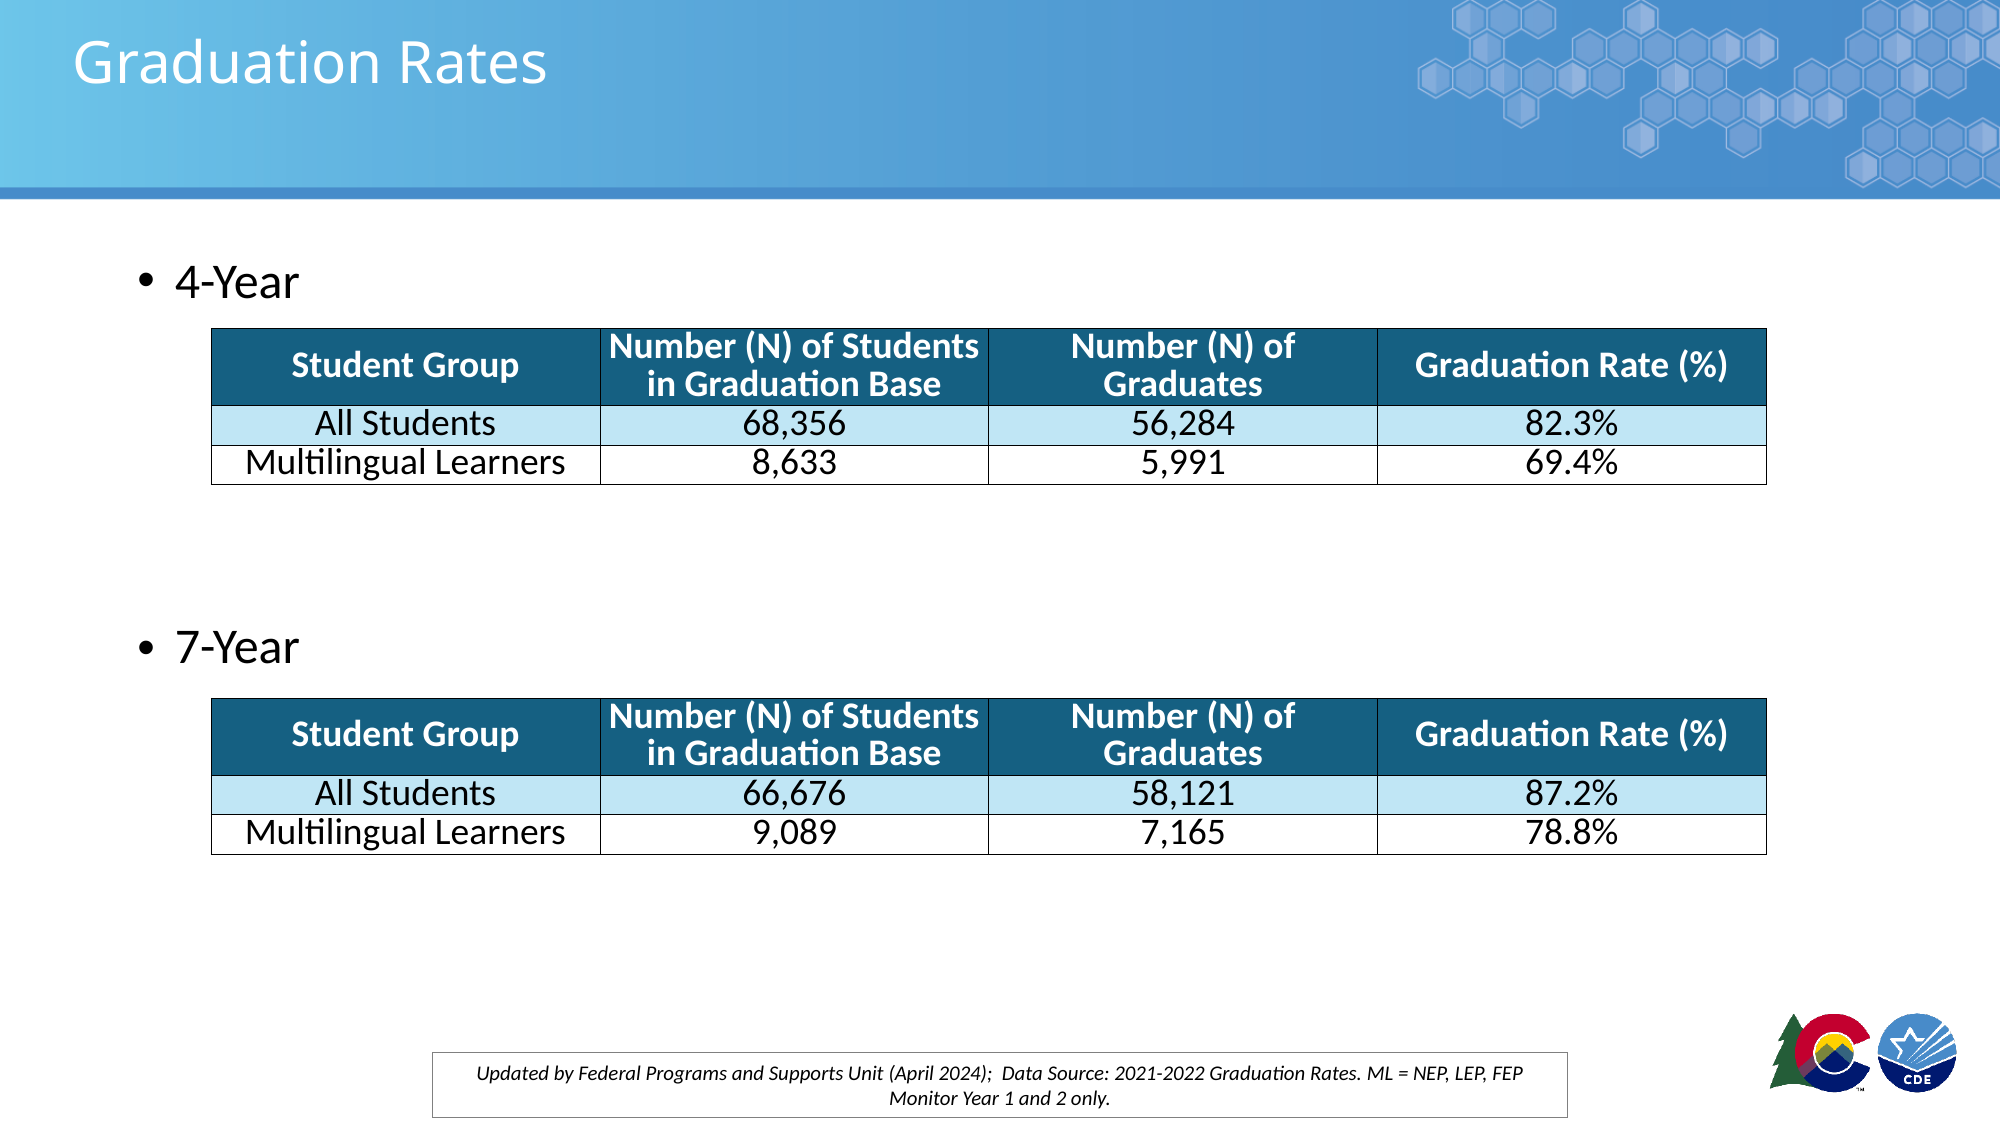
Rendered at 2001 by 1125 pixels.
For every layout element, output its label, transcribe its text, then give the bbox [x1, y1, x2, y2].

picture [0, 0, 2000, 200]
table_cell 7,165 [989, 815, 1377, 854]
text_box 7-Year [137, 627, 1863, 699]
table_cell Multilingual Learners [212, 446, 600, 484]
table_cell 82.3% [1378, 406, 1766, 445]
table_cell All Students [212, 406, 600, 445]
table_header Number (N) of Graduates [989, 329, 1377, 405]
table_cell 66,676 [601, 776, 988, 814]
table_cell 69.4% [1378, 446, 1766, 484]
table_cell 9,089 [601, 815, 988, 854]
table_header Student Group [212, 699, 600, 775]
table_header Graduation Rate (%) [1378, 329, 1766, 405]
text_box Updated by Federal Programs and Supports Unit (April 2024); Data Source: 2021-2022 Graduation Rates. ML = NEP, LEP, FEP Monitor Year 1 and 2 only. [432, 1052, 1568, 1118]
table_header Number (N) of Students in Graduation Base [601, 329, 988, 405]
table_header Number (N) of Graduates [989, 699, 1377, 775]
table_cell 78.8% [1378, 815, 1766, 854]
table_cell 56,284 [989, 406, 1377, 445]
table_header Student Group [212, 329, 600, 405]
title Graduation Rates [72, 33, 1396, 182]
table_cell 68,356 [601, 406, 988, 445]
table_header Graduation Rate (%) [1378, 699, 1766, 775]
picture [1768, 1012, 1957, 1093]
table_cell 8,633 [601, 446, 988, 484]
list 4-Year [137, 254, 1863, 329]
table_cell All Students [212, 776, 600, 814]
table_cell 5,991 [989, 446, 1377, 484]
table_cell Multilingual Learners [212, 815, 600, 854]
table_cell 87.2% [1378, 776, 1766, 814]
table_header Number (N) of Students in Graduation Base [601, 699, 988, 775]
table_cell 58,121 [989, 776, 1377, 814]
